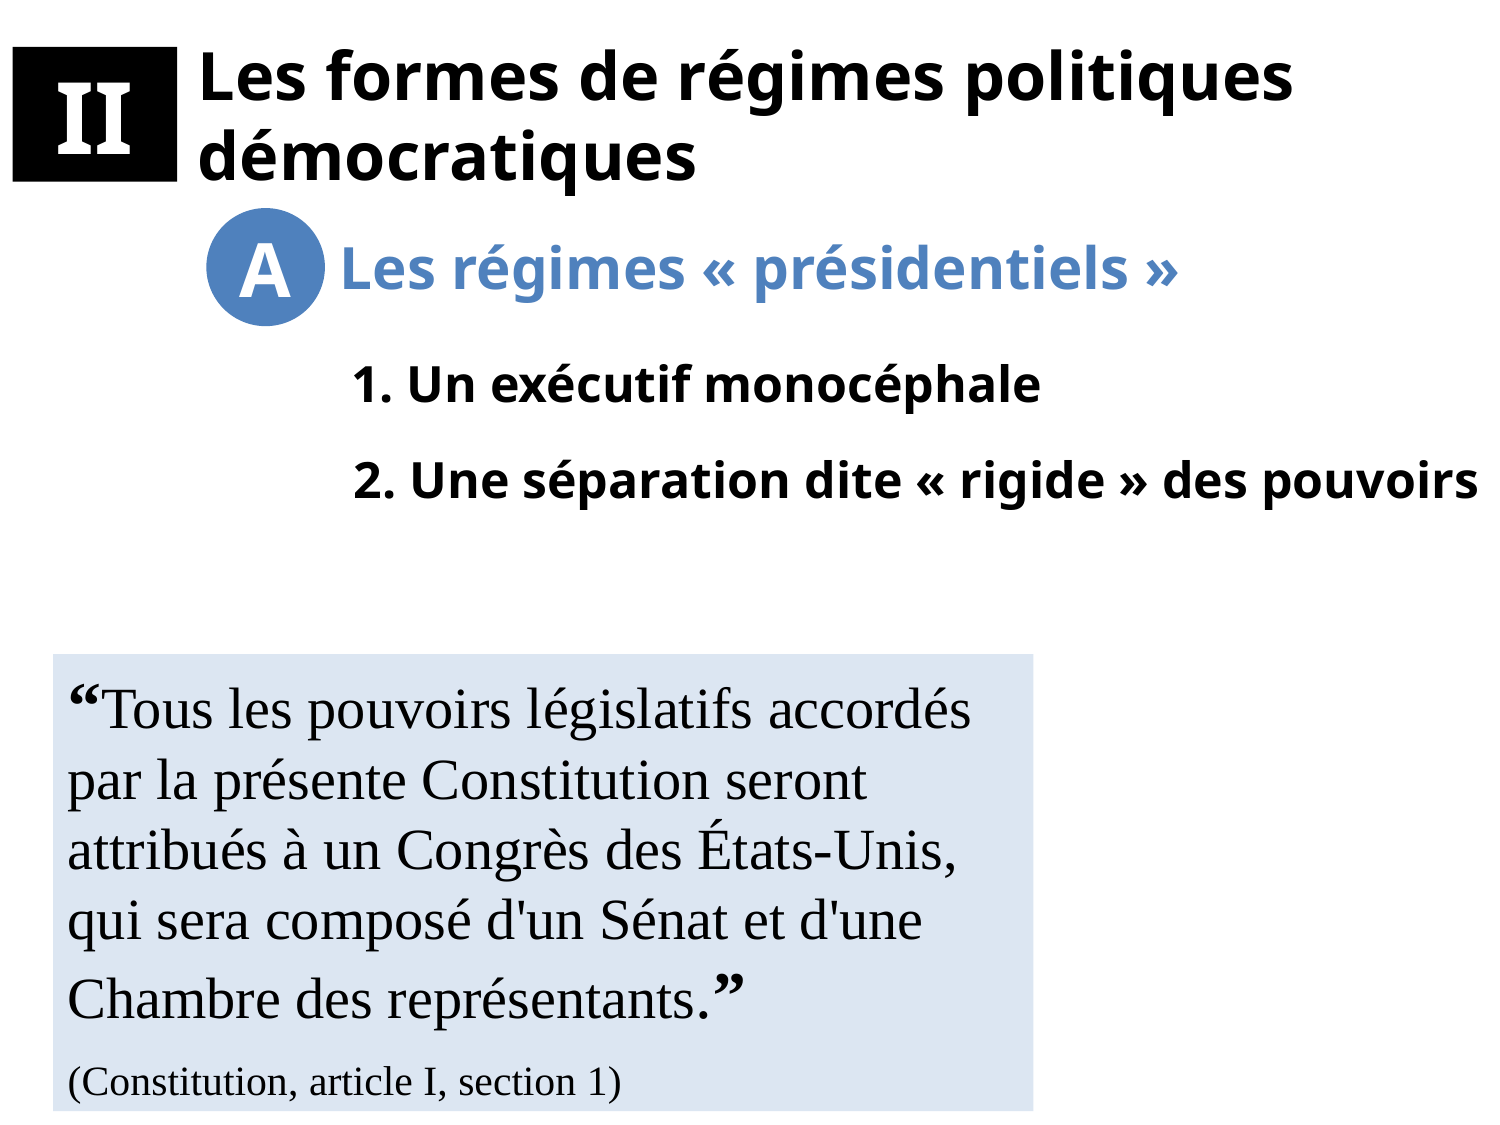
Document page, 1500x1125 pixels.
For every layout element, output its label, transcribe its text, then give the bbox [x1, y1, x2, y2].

text_box “Tous les pouvoirs législatifs accordés par la présente Constitution seront attribués à un Congrès des États-Unis, qui sera composé d'un Sénat et d'une Chambre des représentants.” (Constitution, article I, section 1) [53, 654, 1034, 1112]
title Les formes de régimes politiques démocratiques [183, 19, 1477, 209]
text_box 1. Un exécutif monocéphale [336, 344, 1326, 420]
text_box 2. Une séparation dite « rigide » des pouvoirs [339, 440, 1495, 516]
text_box .II. [10, 45, 179, 184]
list Les régimes « présidentiels » [324, 223, 1378, 327]
text_box A [204, 205, 324, 329]
